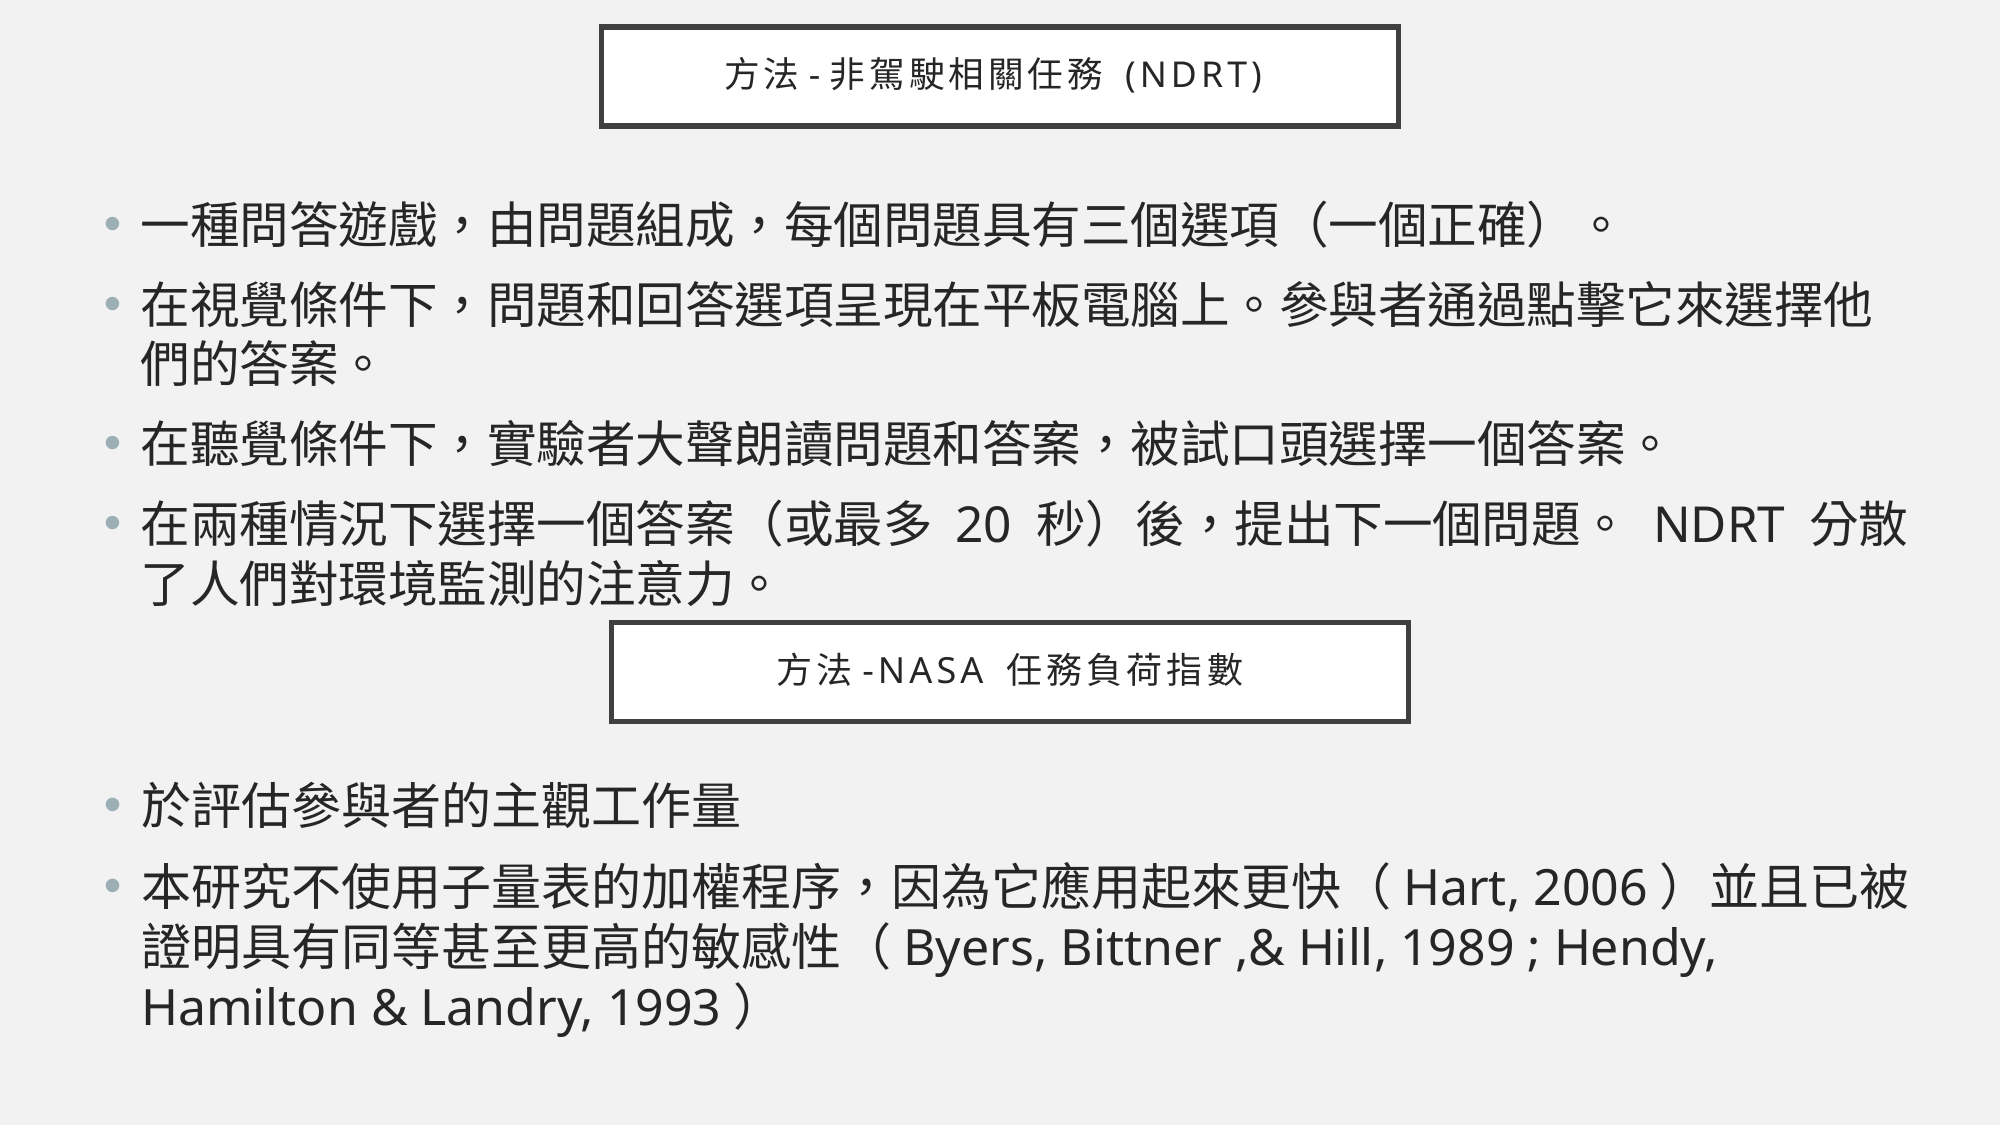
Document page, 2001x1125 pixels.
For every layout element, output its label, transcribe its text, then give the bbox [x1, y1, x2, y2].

text_box 方法-NASA 任務負荷指數 [611, 622, 1409, 722]
text_box 於評估參與者的主觀工作量 本研究不使用子量表的加權程序，因為它應用起來更快（Hart, 2006）並且已被證明具有同等甚至更高的敏感性（Byers, Bittner ,& Hill, 1989 ; Hendy, Hamilton & Landry, 1993） [88, 766, 1931, 1054]
title 方法-非駕駛相關任務 (NDRT) [599, 24, 1401, 129]
list 一種問答遊戲，由問題組成，每個問題具有三個選項（一個正確）。 在視覺條件下，問題和回答選項呈現在平板電腦上。參與者通過點擊它來選擇他們的答案。 在聽覺條件下，實驗者大聲朗讀問題和答案，被試口頭選擇一個答案。 在兩種情況下選擇一個答案（或最多 20 秒）後，提出下一個問題。 NDRT 分散了人們對環境監測的注意力。 [88, 186, 1931, 623]
